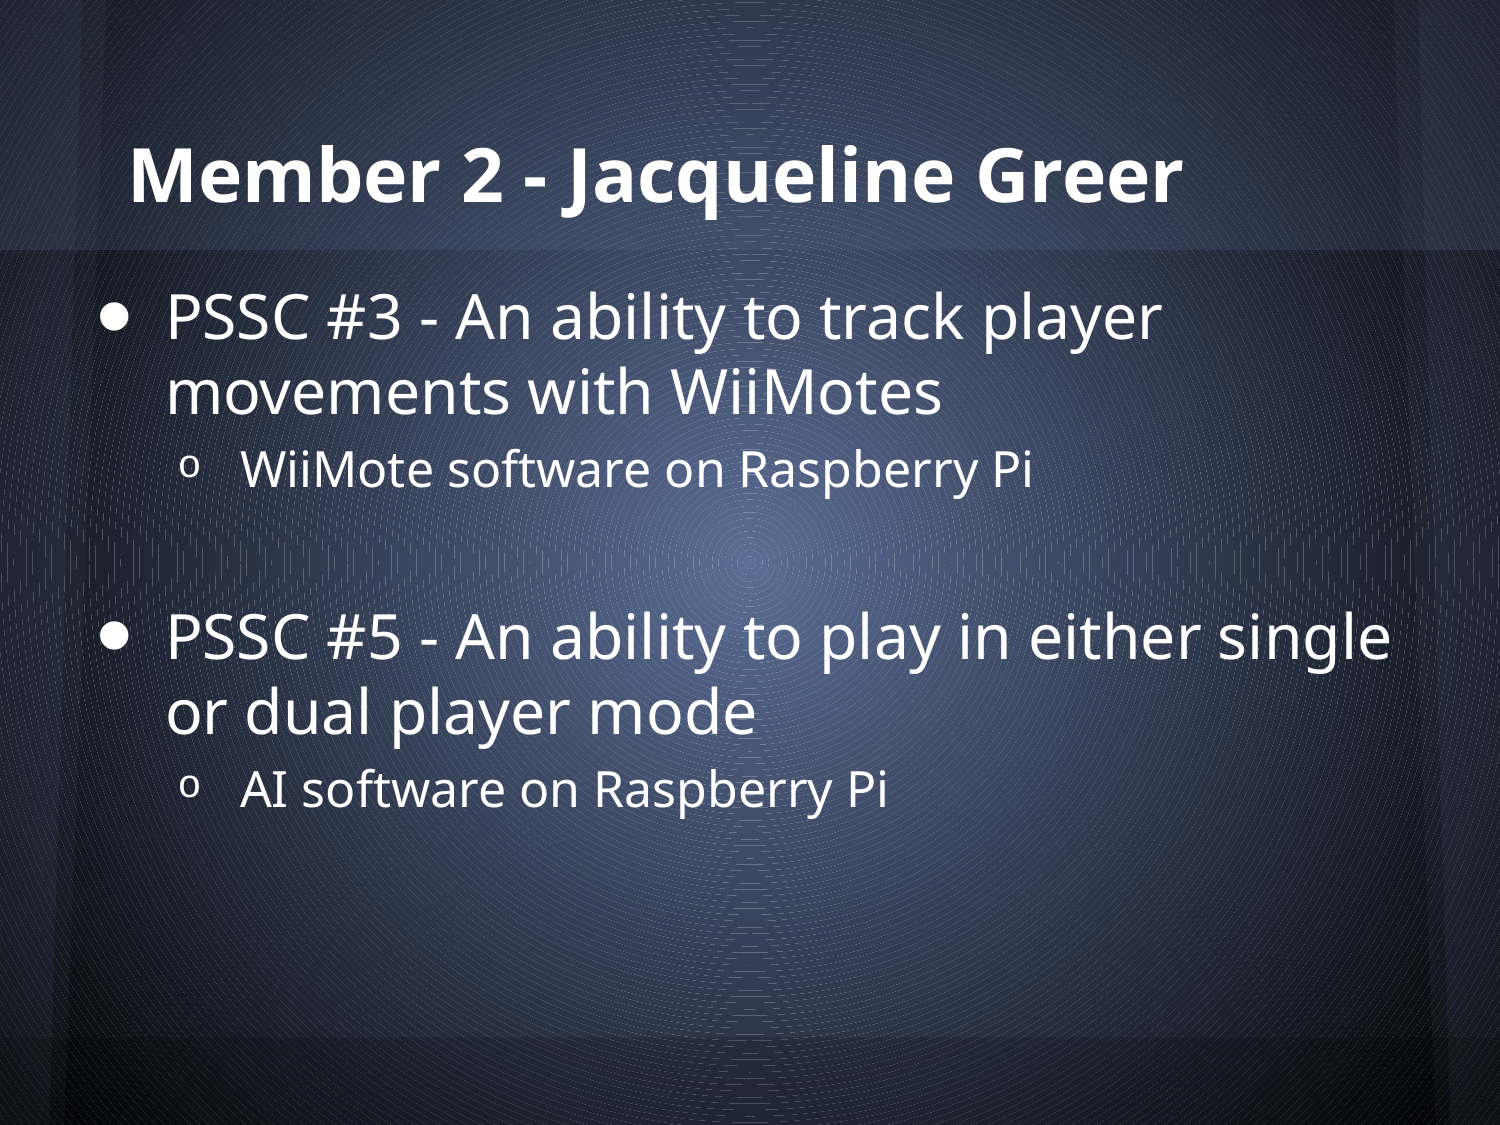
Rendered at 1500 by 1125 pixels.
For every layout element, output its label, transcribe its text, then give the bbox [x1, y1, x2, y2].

title Member 2 - Jacqueline Greer [75, 45, 1425, 233]
list PSSC #3 - An ability to track player movements with WiiMotes WiiMote software on Raspberry Pi PSSC #5 - An ability to play in either single or dual player mode AI software on Raspberry Pi [75, 262, 1425, 1078]
